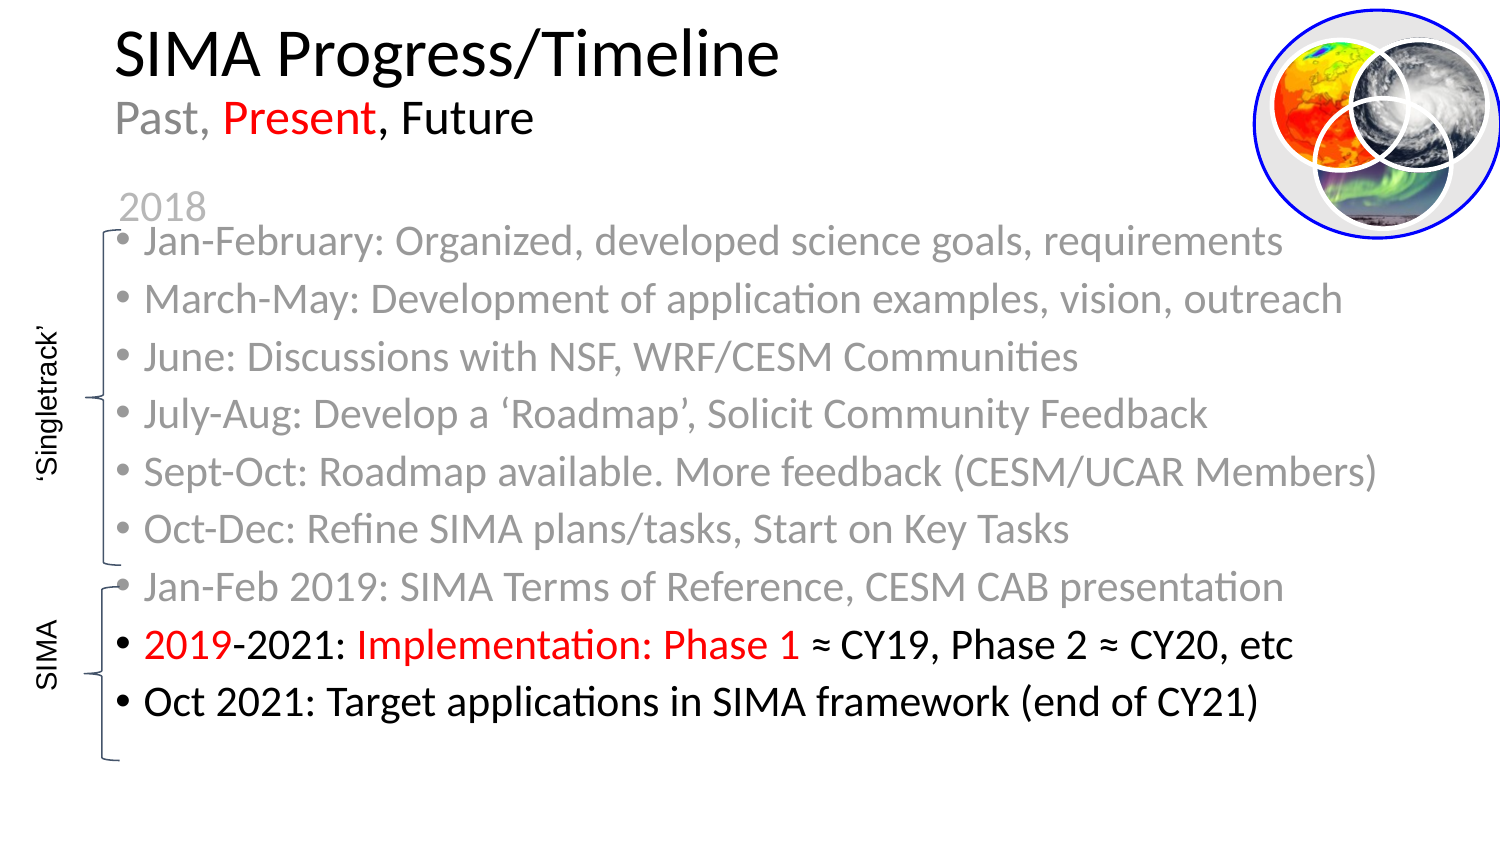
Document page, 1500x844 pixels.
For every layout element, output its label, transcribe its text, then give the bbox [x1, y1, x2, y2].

text_box ‘Singletrack’ [12, 297, 74, 498]
text_box [85, 238, 122, 566]
text_box SIMA [12, 598, 74, 707]
text_box [1299, 10, 1455, 36]
text_box [1492, 82, 1500, 167]
text_box [1456, 181, 1485, 212]
text_box [84, 586, 120, 761]
list Jan-February: Organized, developed science goals, requirements March-May: Development of application examples, vision, outreach June: Discussions with NSF, WRF/CESM Communities July-Aug: Develop a ‘Roadmap’, Solicit Community Feedback Sept-Oct: Roadmap available. More feedback (CESM/UCAR Members) Oct-Dec: Refine SIMA plans/tasks, Start on Key Tasks Jan-Feb 2019: SIMA Terms of Reference, CESM CAB presentation 2019-2021: Implementation: Phase 1 ≈ CY19, Phase 2 ≈ CY20, etc Oct 2021: Target applications in SIMA framework (end of CY21) [103, 212, 1422, 798]
text_box 2018 [103, 163, 248, 238]
text_box [1254, 75, 1309, 219]
picture [1271, 37, 1488, 229]
title SIMA Progress/Timeline Past, Present, Future [103, 0, 1397, 164]
